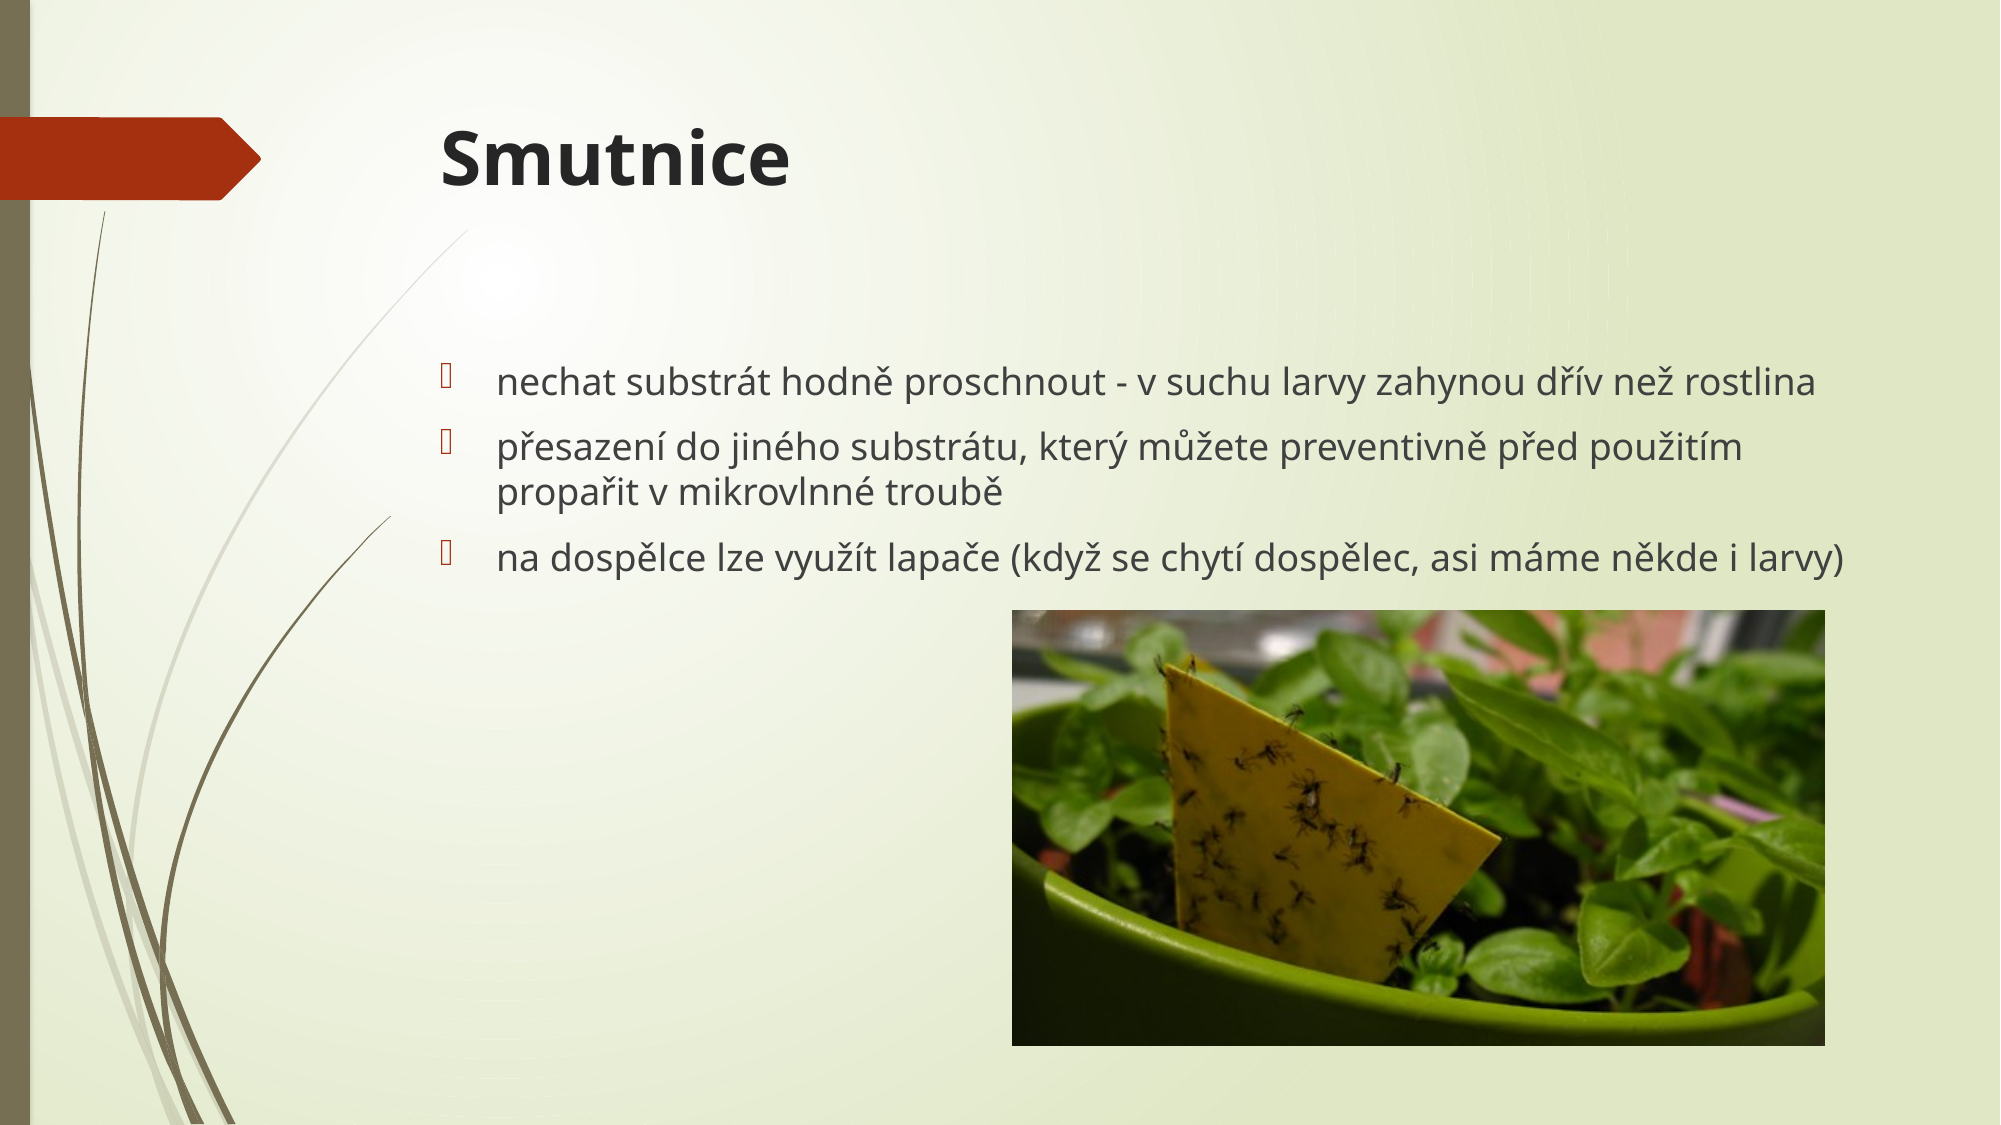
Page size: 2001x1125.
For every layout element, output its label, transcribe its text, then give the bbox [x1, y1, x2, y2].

title Smutnice [425, 102, 1888, 313]
picture [1011, 609, 1825, 1047]
list nechat substrát hodně proschnout - v suchu larvy zahynou dřív než rostlina přesazení do jiného substrátu, který můžete preventivně před použitím propařit v mikrovlnné troubě na dospělce lze využít lapače (když se chytí dospělec, asi máme někde i larvy) [424, 350, 1888, 970]
